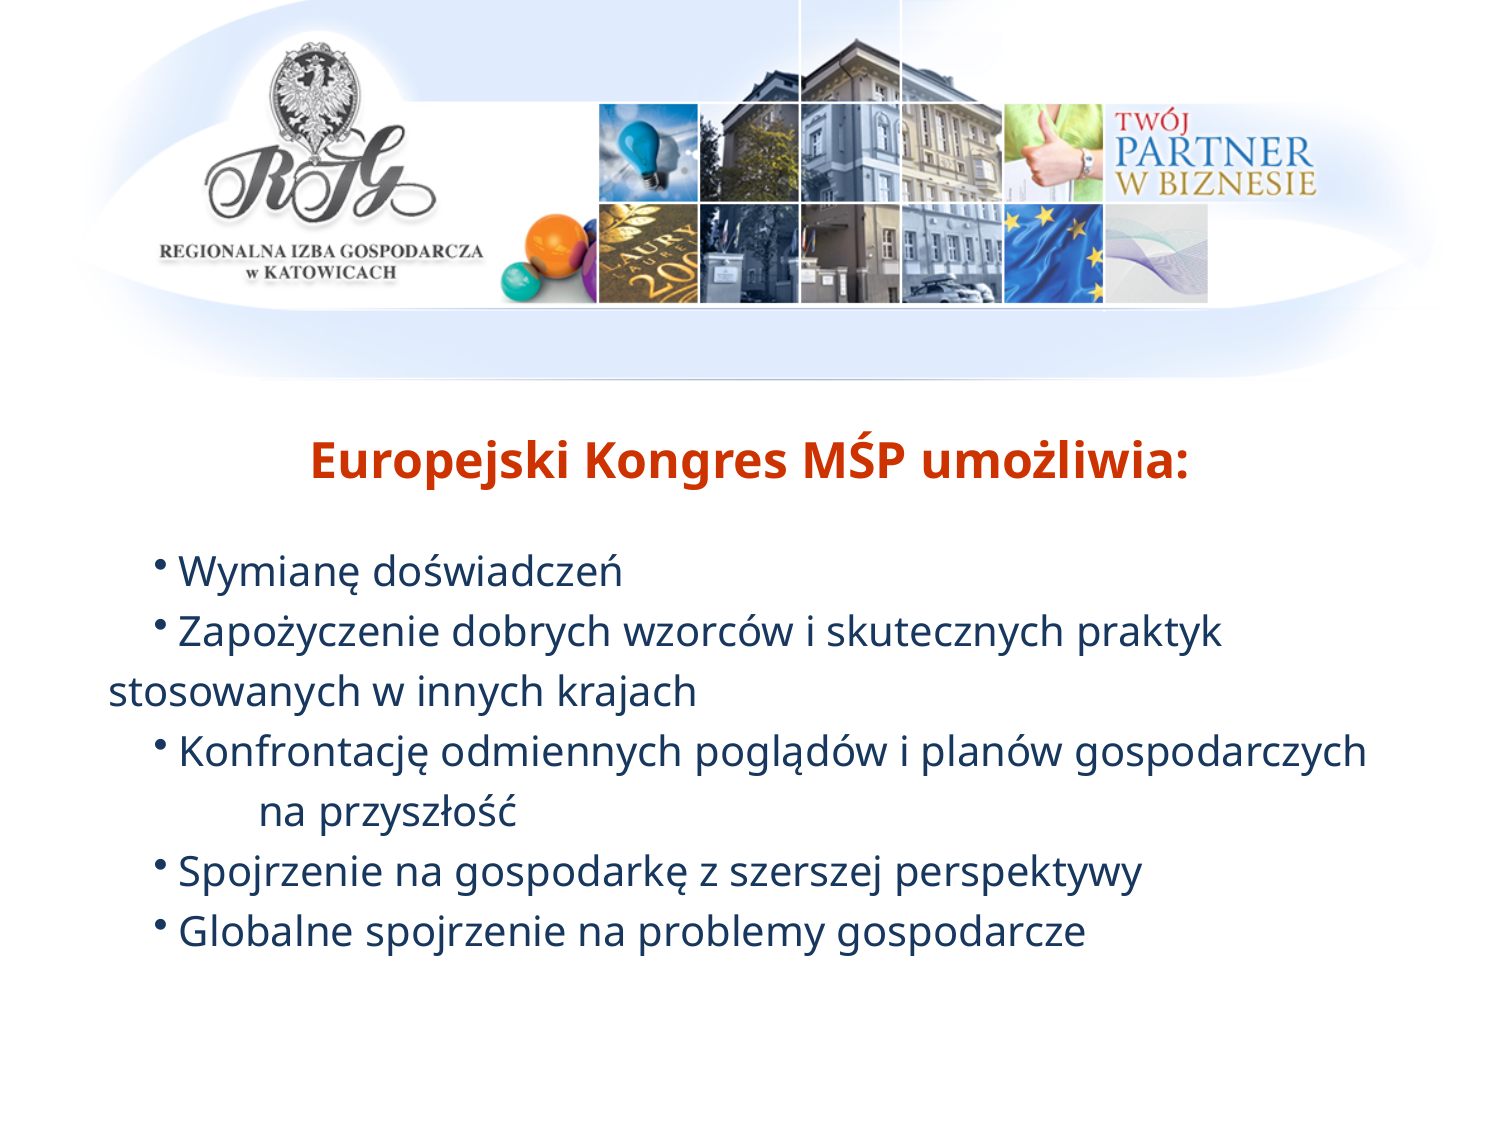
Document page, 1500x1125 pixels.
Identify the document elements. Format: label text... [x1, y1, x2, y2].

text_box Europejski Kongres MŚP umożliwia: [159, 420, 1341, 496]
text_box Wymianę doświadczeń Zapożyczenie dobrych wzorców i skutecznych praktyk stosowanych w innych krajach Konfrontację odmiennych poglądów i planów gospodarczych na przyszłość Spojrzenie na gospodarkę z szerszej perspektywy Globalne spojrzenie na problemy gospodarcze [64, 527, 1436, 962]
picture [55, 0, 1445, 388]
